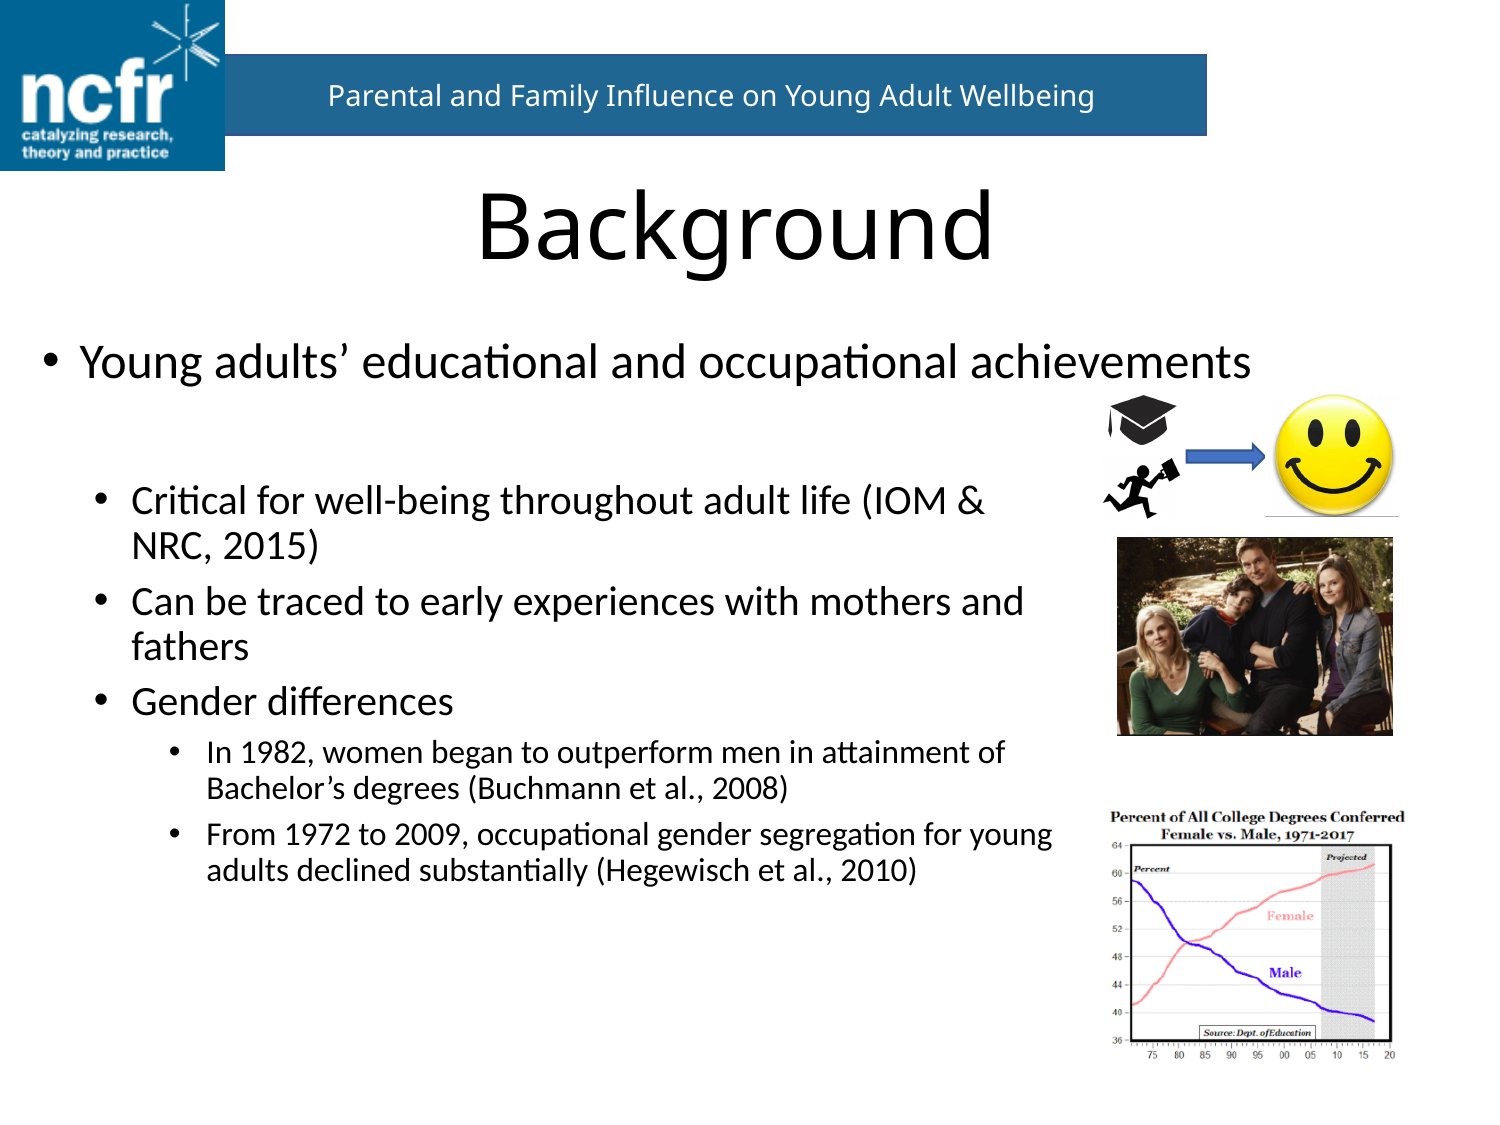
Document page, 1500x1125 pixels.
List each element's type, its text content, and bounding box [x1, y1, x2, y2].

picture [1117, 537, 1393, 736]
picture [1095, 797, 1419, 1062]
title Background [89, 121, 1383, 339]
list Young adults’ educational and occupational achievements [27, 328, 1316, 1125]
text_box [0, 0, 1206, 171]
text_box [1101, 394, 1398, 519]
text_box Critical for well-being throughout adult life (IOM & NRC, 2015) Can be traced to early experiences with mothers and fathers Gender differences In 1982, women began to outperform men in attainment of Bachelor’s degrees (Buchmann et al., 2008) From 1972 to 2009, occupational gender segregation for young adults declined substantially (Hegewisch et al., 2010) [3, 471, 1073, 1125]
